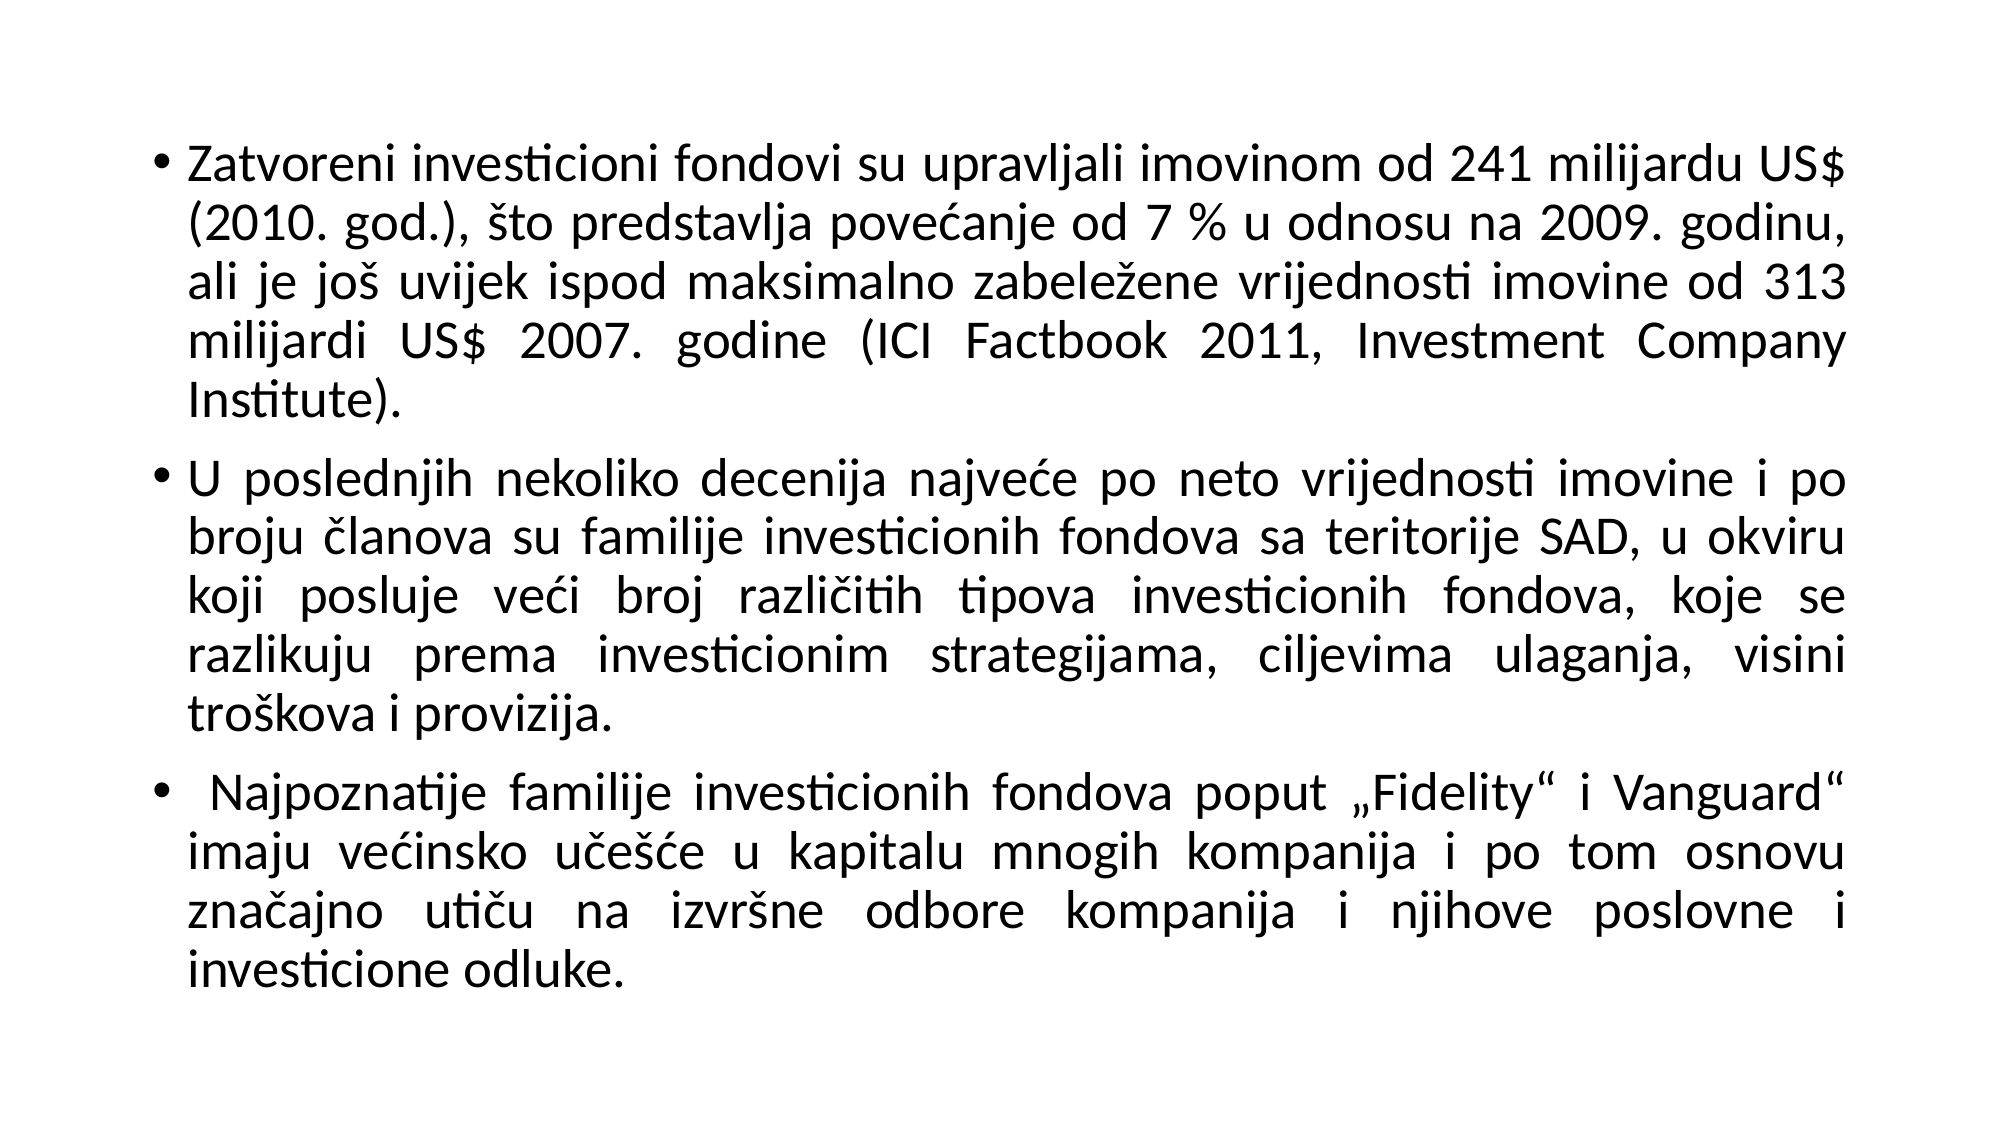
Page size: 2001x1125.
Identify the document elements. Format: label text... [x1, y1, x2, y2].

list Zatvoreni investicioni fondovi su upravljali imovinom od 241 milijardu US$ (2010. god.), što predstavlja povećanje od 7 % u odnosu na 2009. godinu, ali je još uvijek ispod maksimalno zabeležene vrijednosti imovine od 313 milijardi US$ 2007. godine (ICI Factbook 2011, Investment Company Institute). U poslednjih nekoliko decenija najveće po neto vrijednosti imovine i po broju članova su familije investicionih fondova sa teritorije SAD, u okviru koji posluje veći broj različitih tipova investicionih fondova, koje se razlikuju prema investicionim strategijama, ciljevima ulaganja, visini troškova i provizija. Najpoznatije familije investicionih fondova poput „Fidelity“ i Vanguard“ imaju većinsko učešće u kapitalu mnogih kompanija i po tom osnovu značajno utiču na izvršne odbore kompanija i njihove poslovne i investicione odluke. [137, 126, 1863, 1014]
